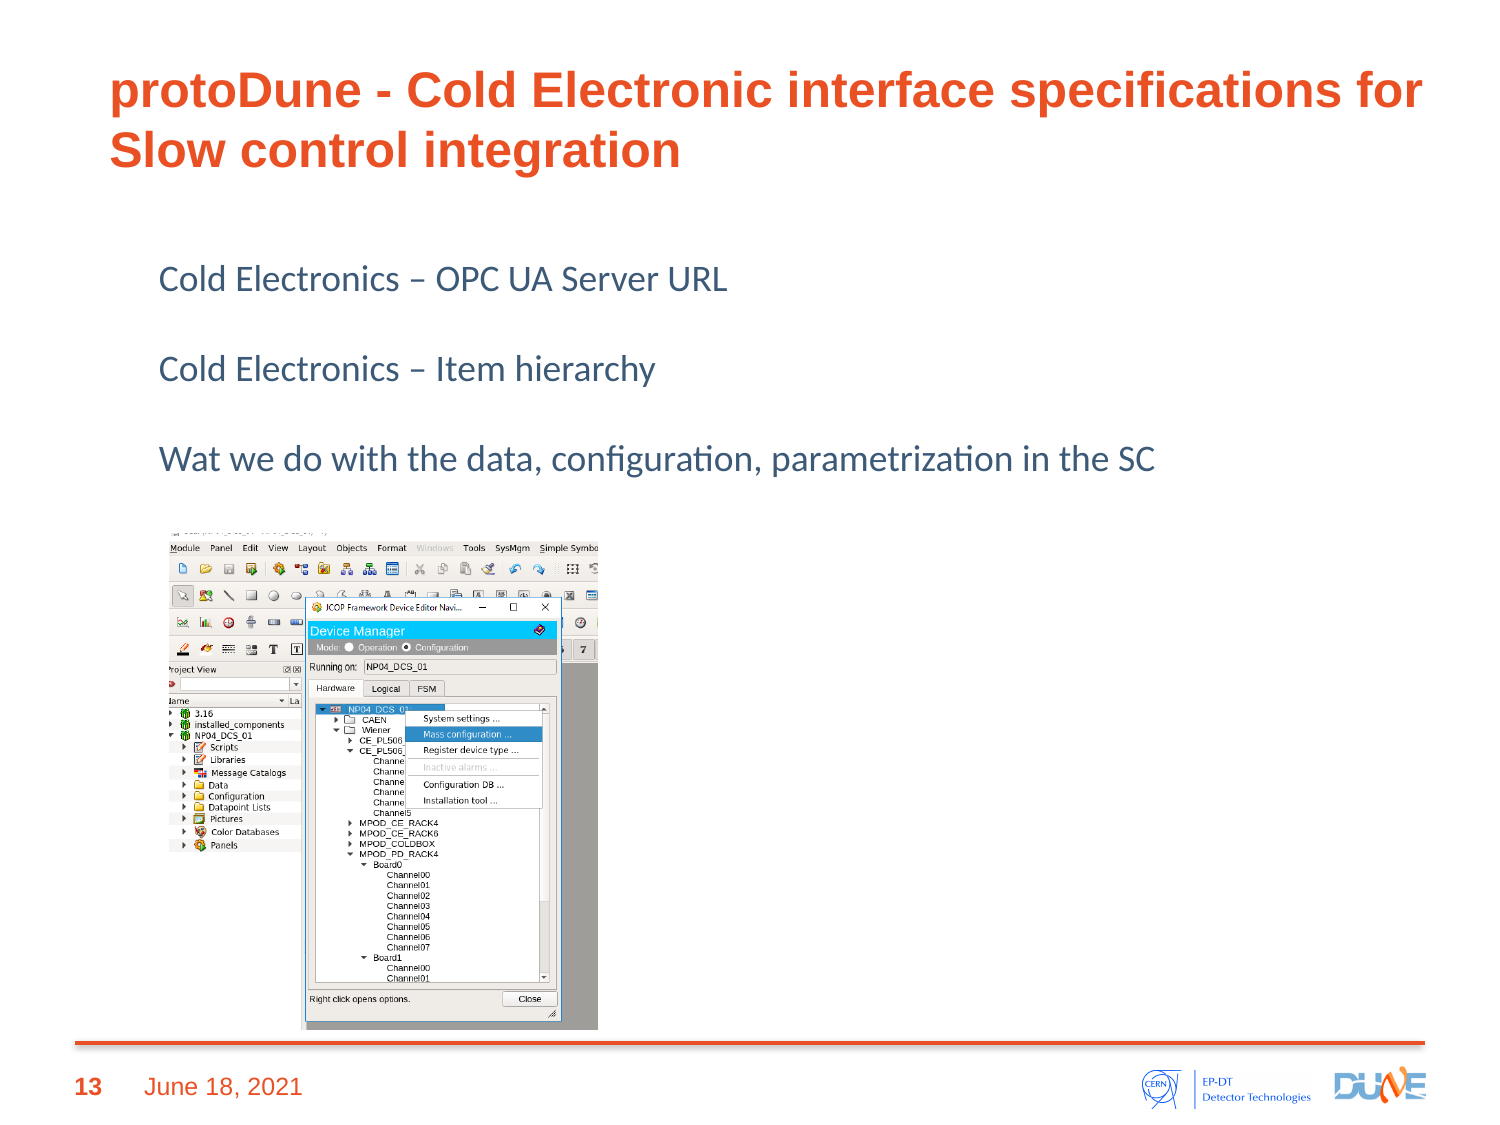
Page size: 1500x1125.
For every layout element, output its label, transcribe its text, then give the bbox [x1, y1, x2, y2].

title protoDune - Cold Electronic interface specifications for Slow control integration [109, 57, 1425, 217]
slide_number 13 [74, 1074, 145, 1101]
text_box Cold Electronics – OPC UA Server URL Cold Electronics – Item hierarchy Wat we do with the data, configuration, parametrization in the SC [144, 246, 1299, 487]
picture [1142, 1070, 1311, 1109]
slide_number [145, 1074, 308, 1101]
picture [168, 533, 599, 1030]
picture [1333, 1064, 1427, 1104]
